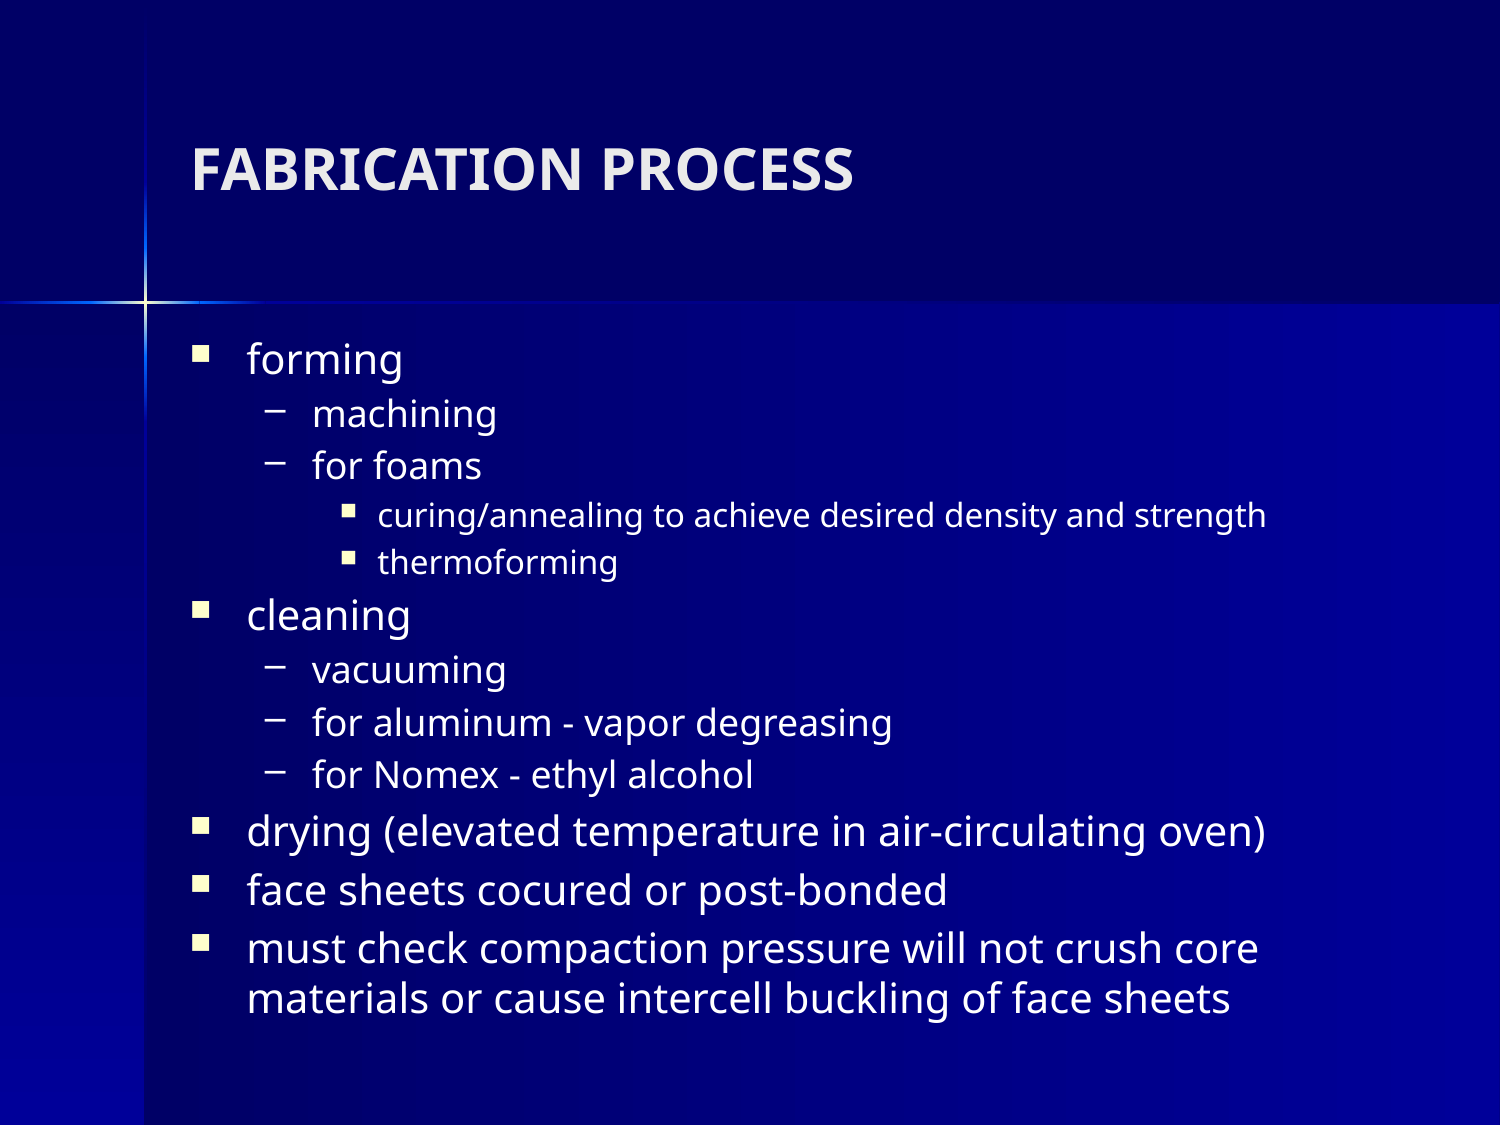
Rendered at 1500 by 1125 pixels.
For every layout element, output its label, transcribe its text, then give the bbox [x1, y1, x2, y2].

title FABRICATION PROCESS [174, 49, 1413, 286]
list forming machining for foams curing/annealing to achieve desired density and strength thermoforming cleaning vacuuming for aluminum - vapor degreasing for Nomex - ethyl alcohol drying (elevated temperature in air-circulating oven) face sheets cocured or post-bonded must check compaction pressure will not crush core materials or cause intercell buckling of face sheets [174, 324, 1413, 1076]
